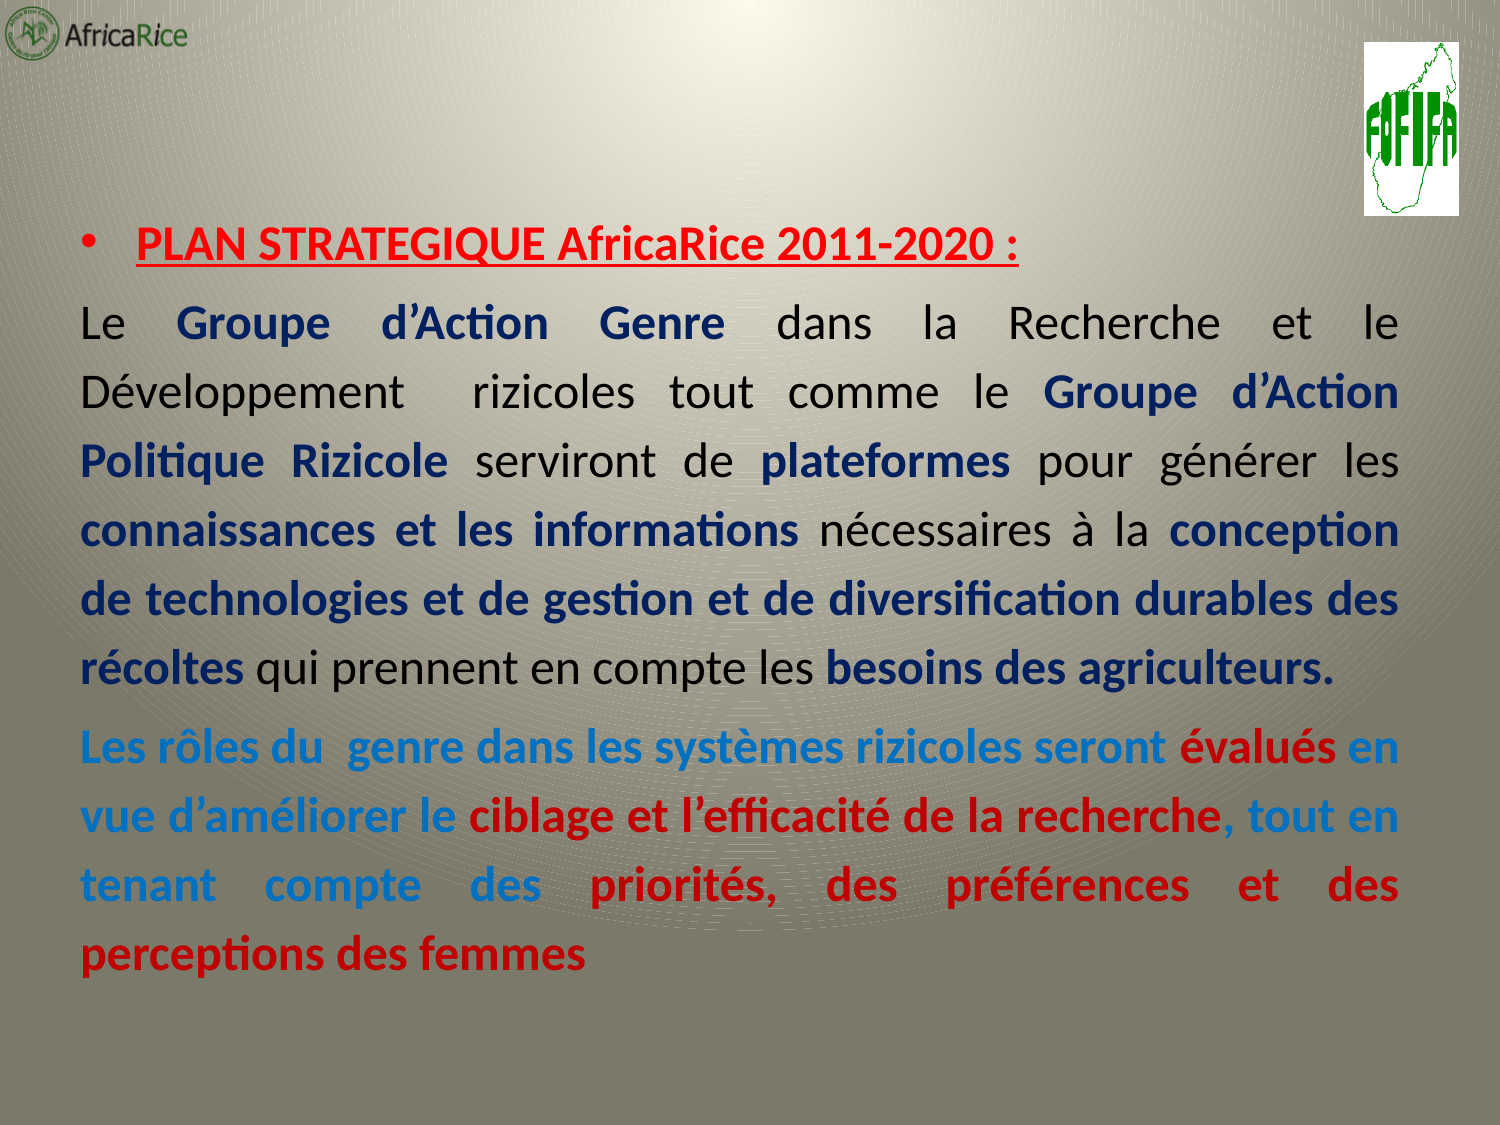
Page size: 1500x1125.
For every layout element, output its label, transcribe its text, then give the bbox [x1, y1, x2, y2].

picture [2, 4, 75, 63]
picture [1363, 42, 1459, 216]
list PLAN STRATEGIQUE AfricaRice 2011-2020 : Le Groupe d’Action Genre dans la Recherche et le Développement rizicoles tout comme le Groupe d’Action Politique Rizicole serviront de plateformes pour générer les connaissances et les informations nécessaires à la conception de technologies et de gestion et de diversification durables des récoltes qui prennent en compte les besoins des agriculteurs. Les rôles du genre dans les systèmes rizicoles seront évalués en vue d’améliorer le ciblage et l’efficacité de la recherche, tout en tenant compte des priorités, des préférences et des perceptions des femmes [64, 129, 1415, 998]
title [75, 0, 1500, 244]
